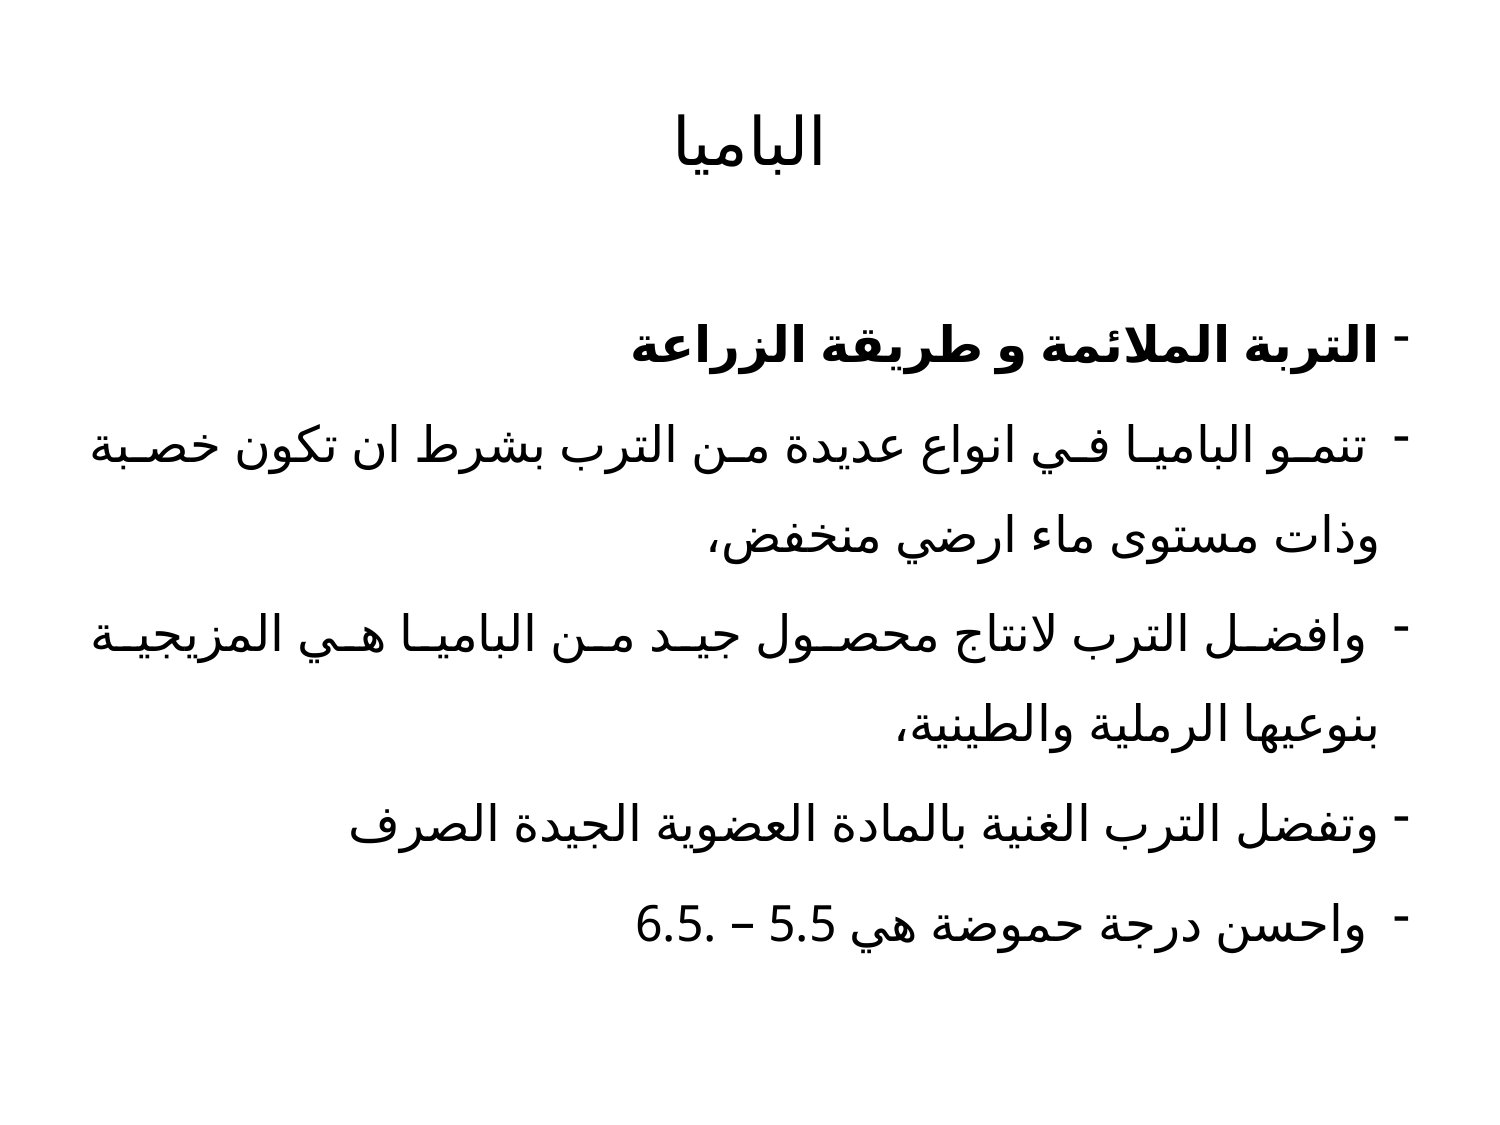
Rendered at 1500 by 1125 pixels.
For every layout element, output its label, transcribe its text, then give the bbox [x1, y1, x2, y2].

list التربة الملائمة و طريقة الزراعة تنمو الباميا في انواع عديدة من الترب بشرط ان تكون خصبة وذات مستوى ماء ارضي منخفض، وافضل الترب لانتاج محصول جيد من الباميا هي المزيجية بنوعيها الرملية والطينية، وتفضل الترب الغنية بالمادة العضوية الجيدة الصرف واحسن درجة حموضة هي 5.5 – .6.5 [75, 262, 1425, 1005]
title الباميا [75, 45, 1425, 233]
